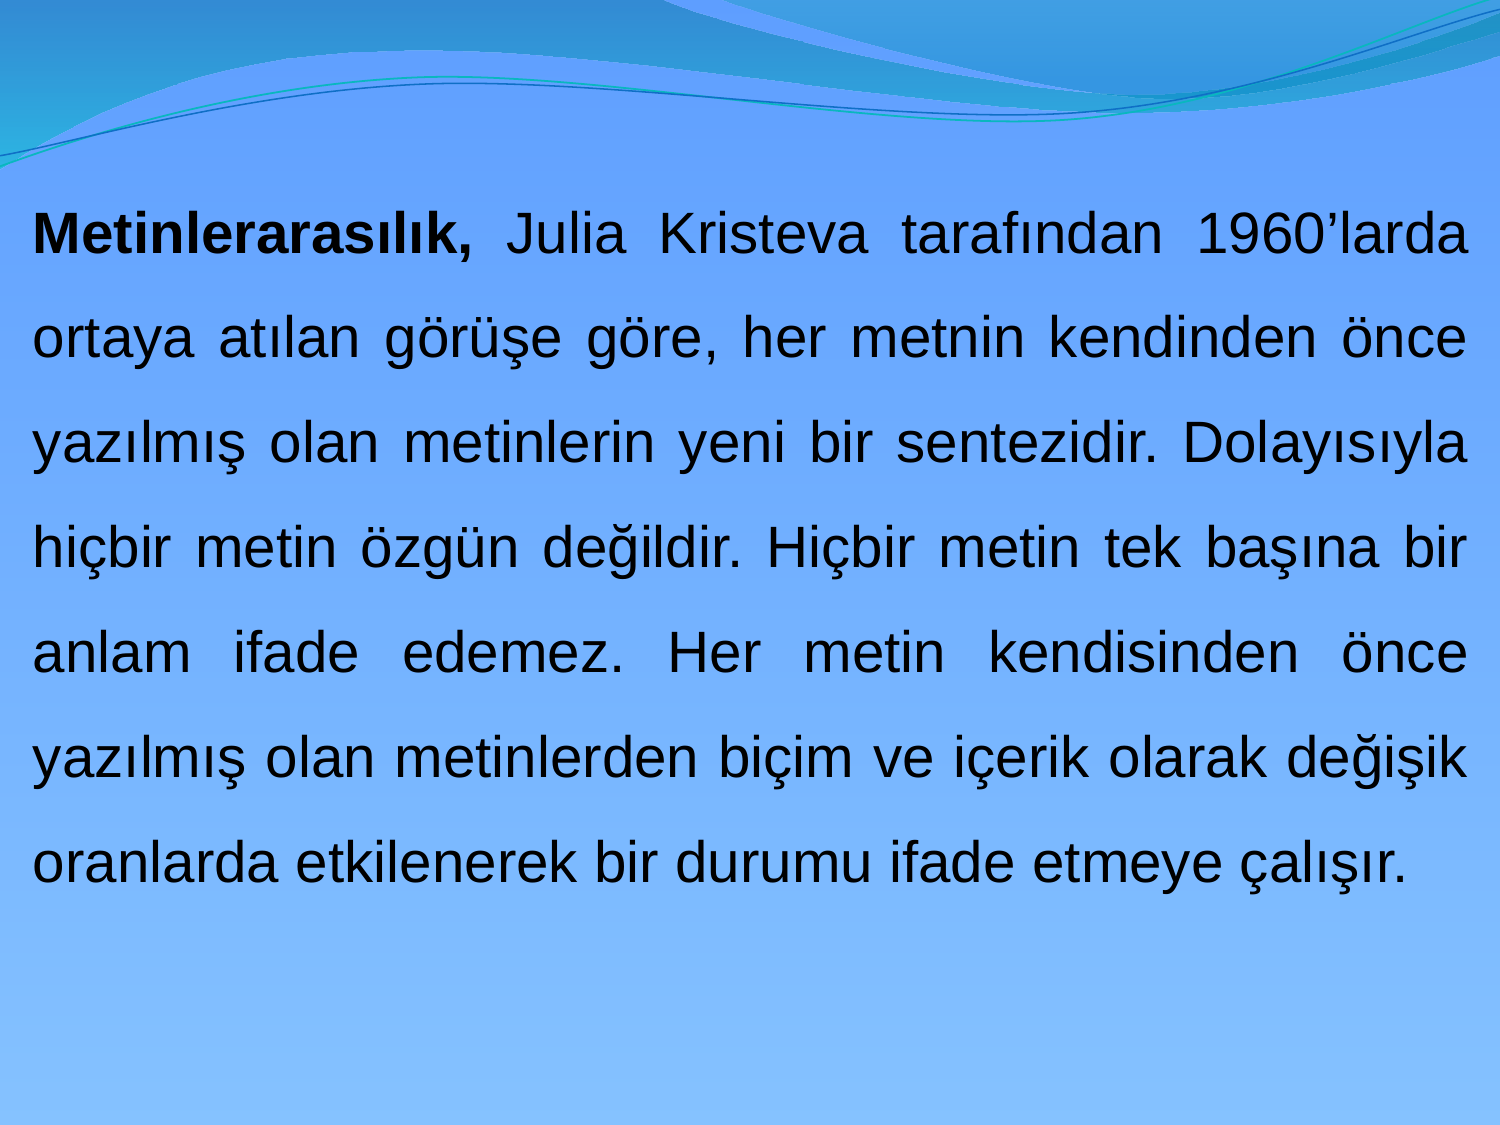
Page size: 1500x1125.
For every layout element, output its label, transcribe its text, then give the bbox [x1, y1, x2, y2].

list Metinlerarasılık, Julia Kristeva tarafından 1960’larda ortaya atılan görüşe göre, her metnin kendinden önce yazılmış olan metinlerin yeni bir sentezidir. Dolayısıyla hiçbir metin özgün değildir. Hiçbir metin tek başına bir anlam ifade edemez. Her metin kendisinden önce yazılmış olan metinlerden biçim ve içerik olarak değişik oranlarda etkilenerek bir durumu ifade etmeye çalışır. [0, 152, 1485, 944]
